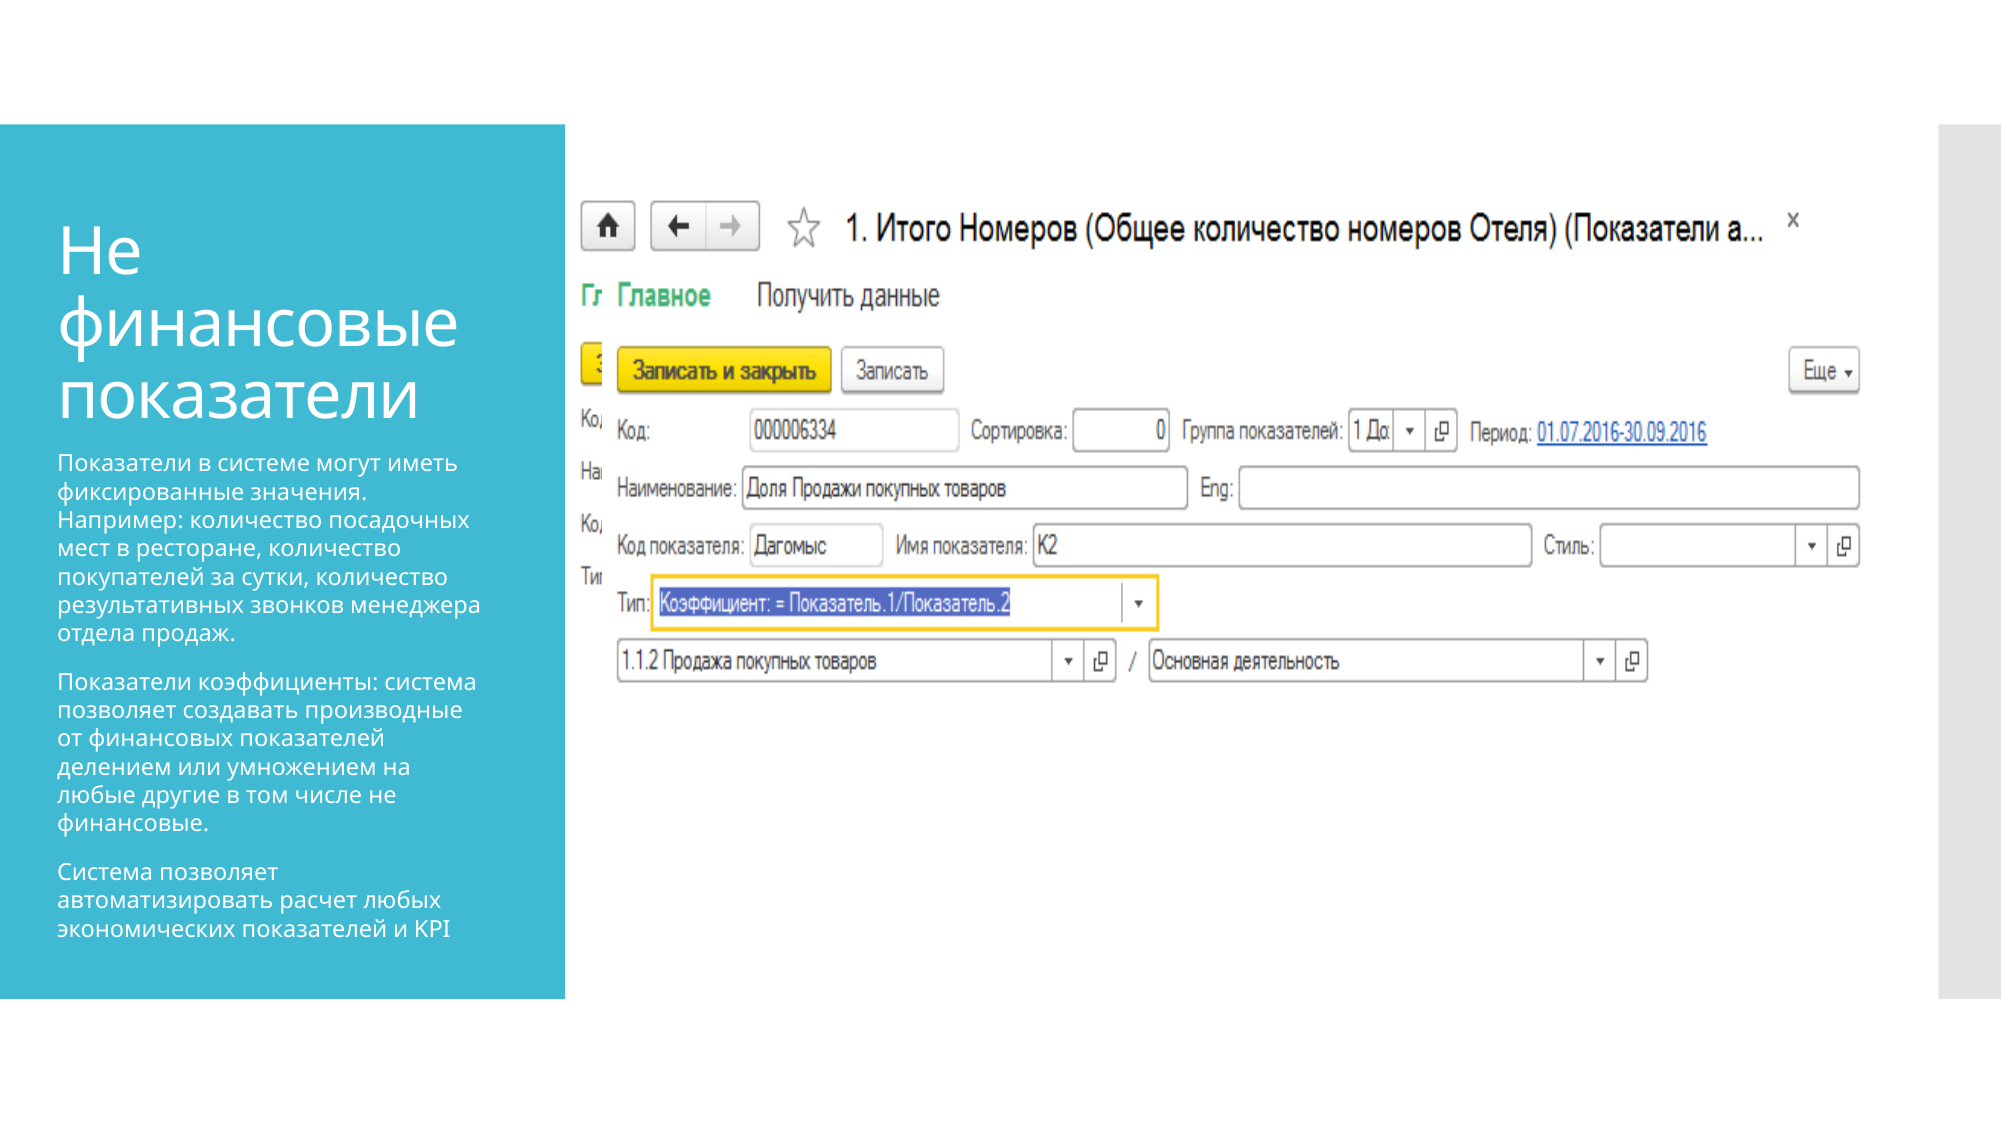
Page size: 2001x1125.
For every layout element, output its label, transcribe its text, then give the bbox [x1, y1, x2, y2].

list Показатели в системе могут иметь фиксированные значения. Например: количество посадочных мест в ресторане, количество покупателей за сутки, количество результативных звонков менеджера отдела продаж. Показатели коэффициенты: система позволяет создавать производные от финансовых показателей делением или умножением на любые другие в том числе не финансовые. Система позволяет автоматизировать расчет любых экономических показателей и KPI [41, 440, 507, 954]
title Не финансовые показатели [41, 187, 507, 440]
picture [568, 187, 1877, 850]
